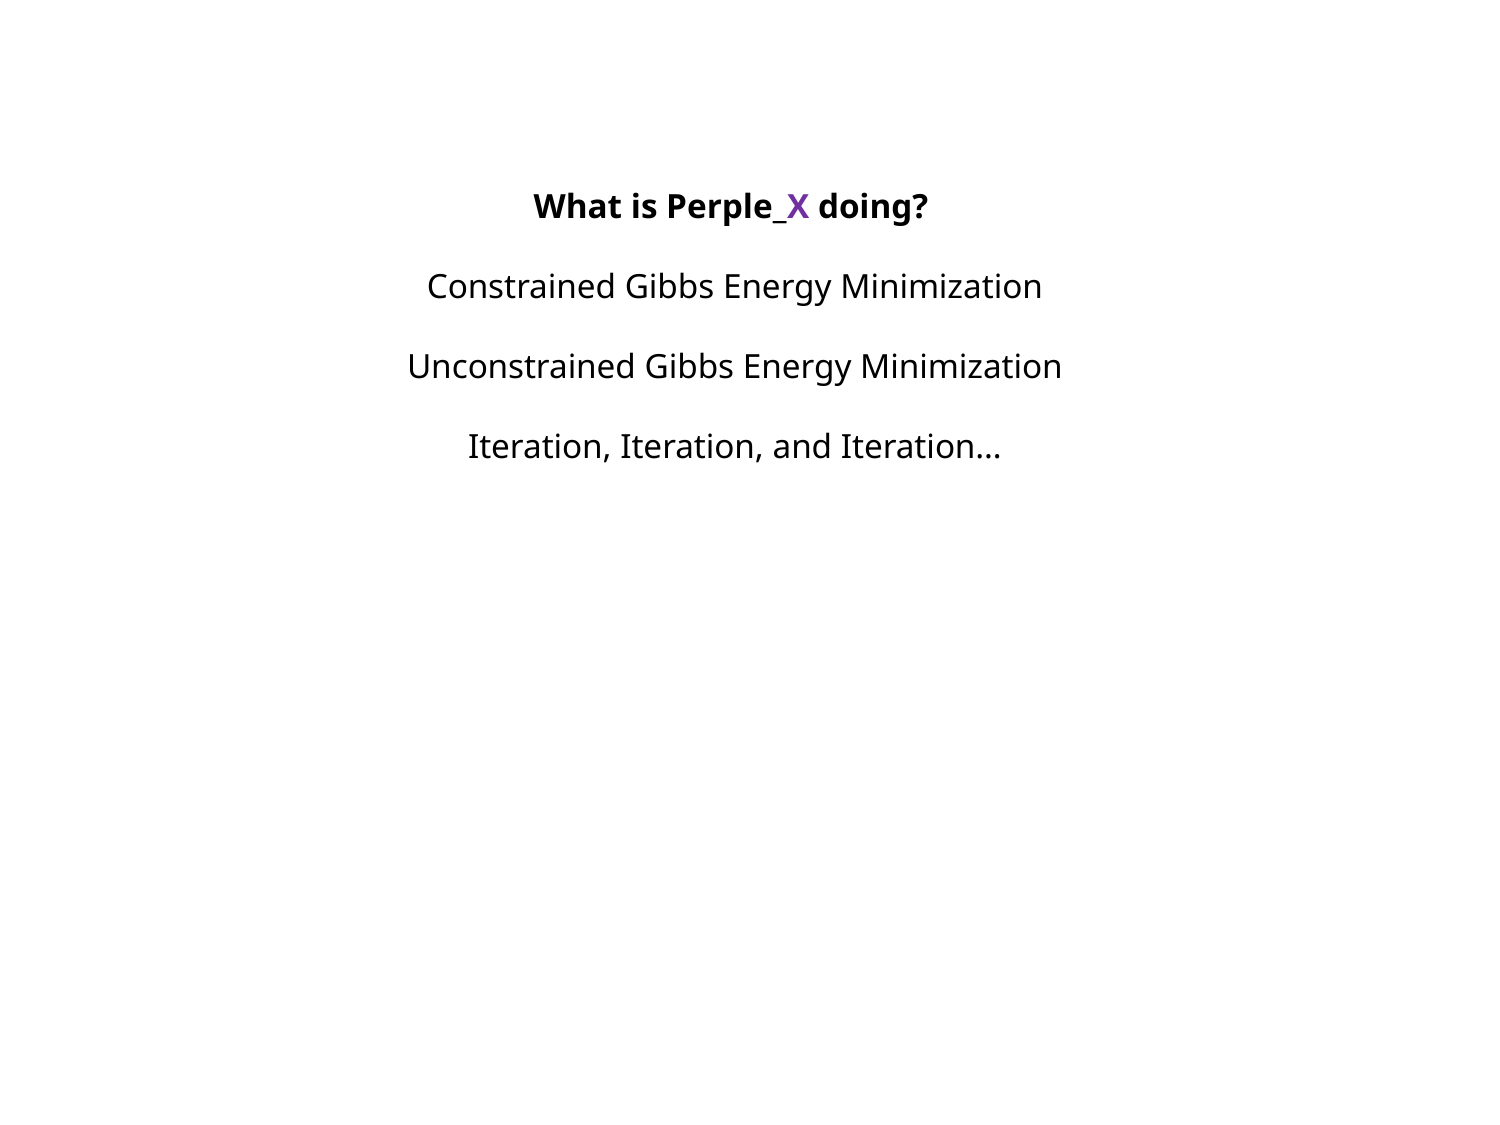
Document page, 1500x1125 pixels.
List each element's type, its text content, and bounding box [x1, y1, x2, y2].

title What is Perple_X doing? Constrained Gibbs Energy Minimization Unconstrained Gibbs Energy Minimization Iteration, Iteration, and Iteration… [97, 62, 1373, 588]
